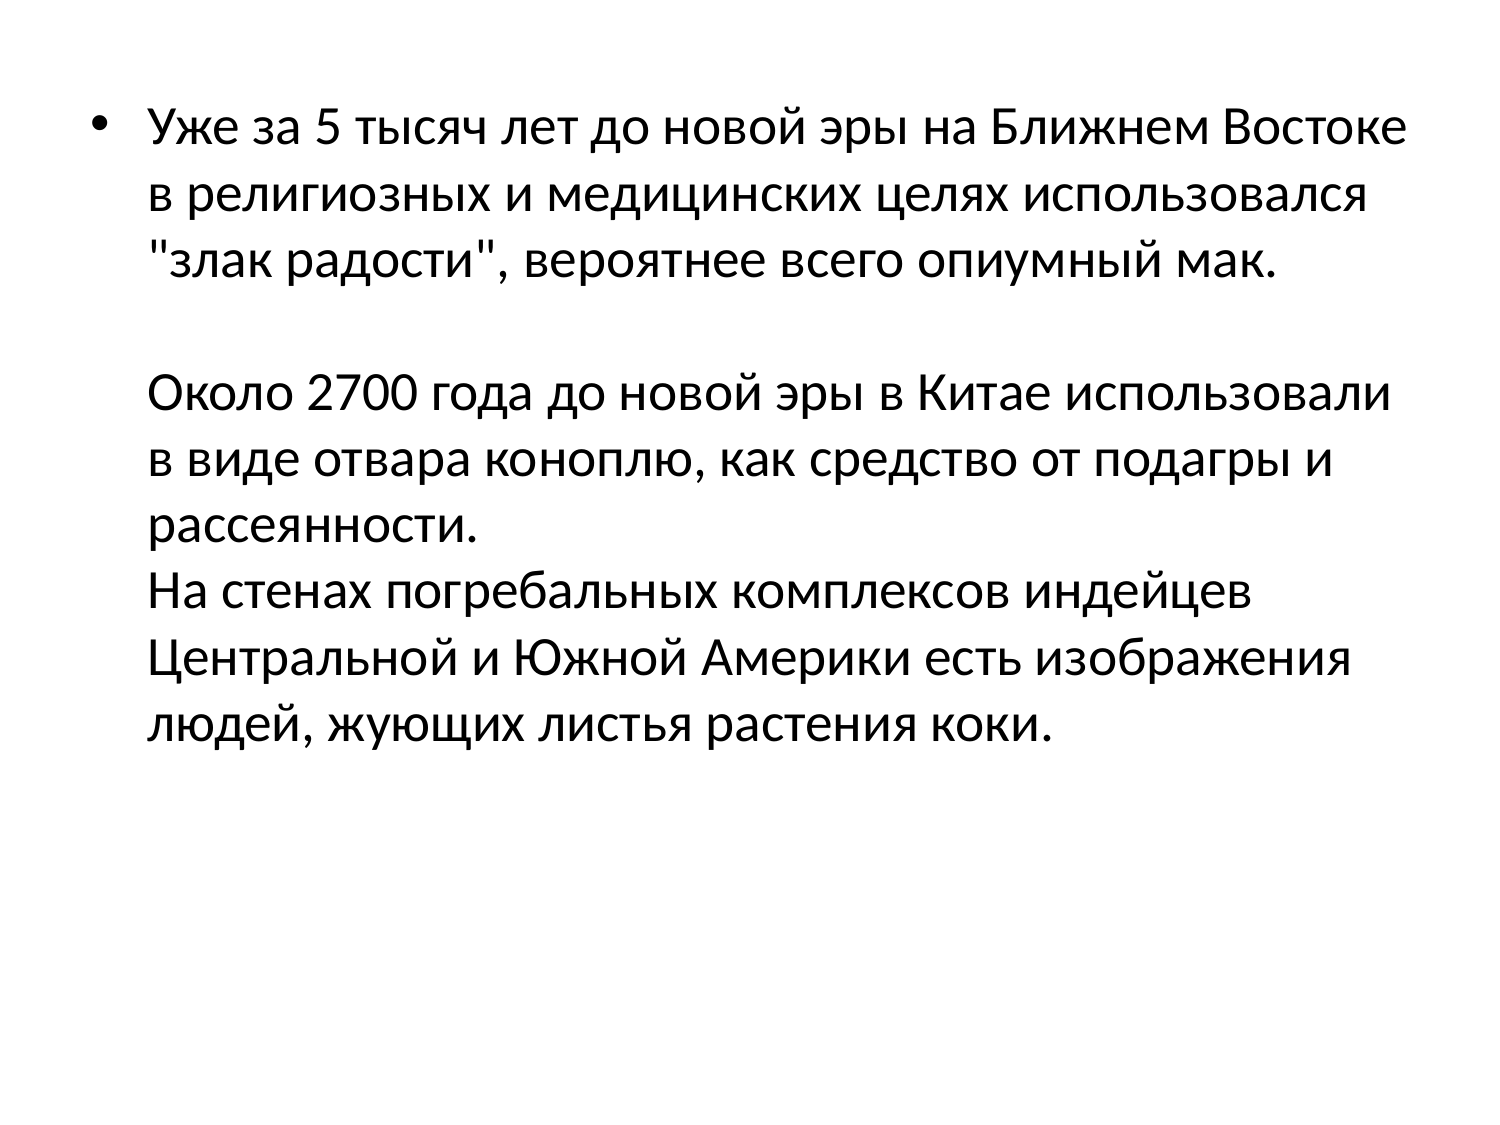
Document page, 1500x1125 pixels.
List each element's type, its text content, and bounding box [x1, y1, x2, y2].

list Уже за 5 тысяч лет до новой эры на Ближнем Востоке в религиозных и медицинских целях использовался "злак радости", вероятнее всего опиумный мак. Около 2700 года до новой эры в Китае использовали в виде отвара коноплю, как средство от подагры и рассеянности. На стенах погребальных комплексов индейцев Центральной и Южной Америки есть изображения людей, жующих листья растения коки. [75, 82, 1425, 986]
